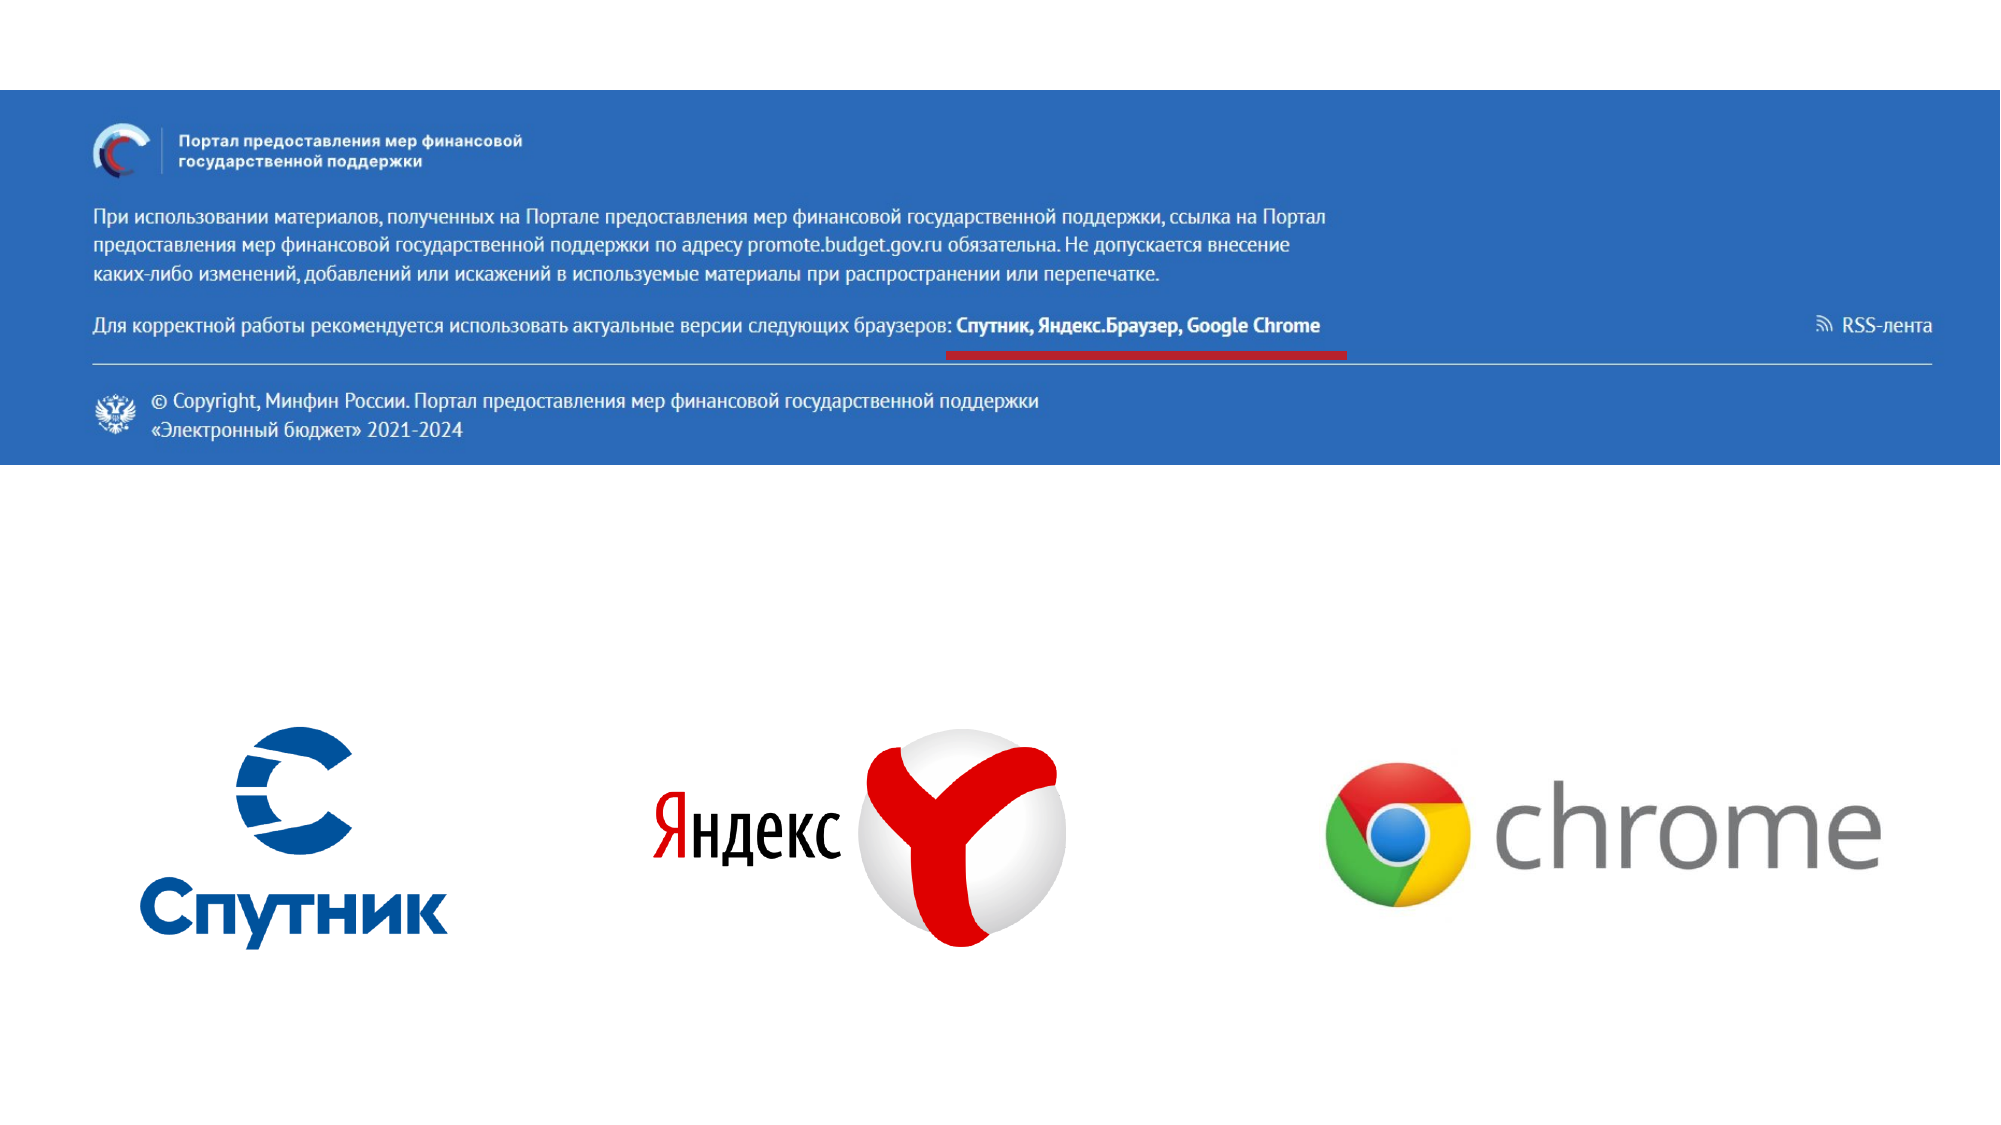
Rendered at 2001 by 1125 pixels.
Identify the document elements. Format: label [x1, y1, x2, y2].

text_box [0, 90, 2000, 466]
picture [1319, 747, 1884, 923]
picture [653, 729, 1066, 947]
picture [140, 726, 448, 950]
